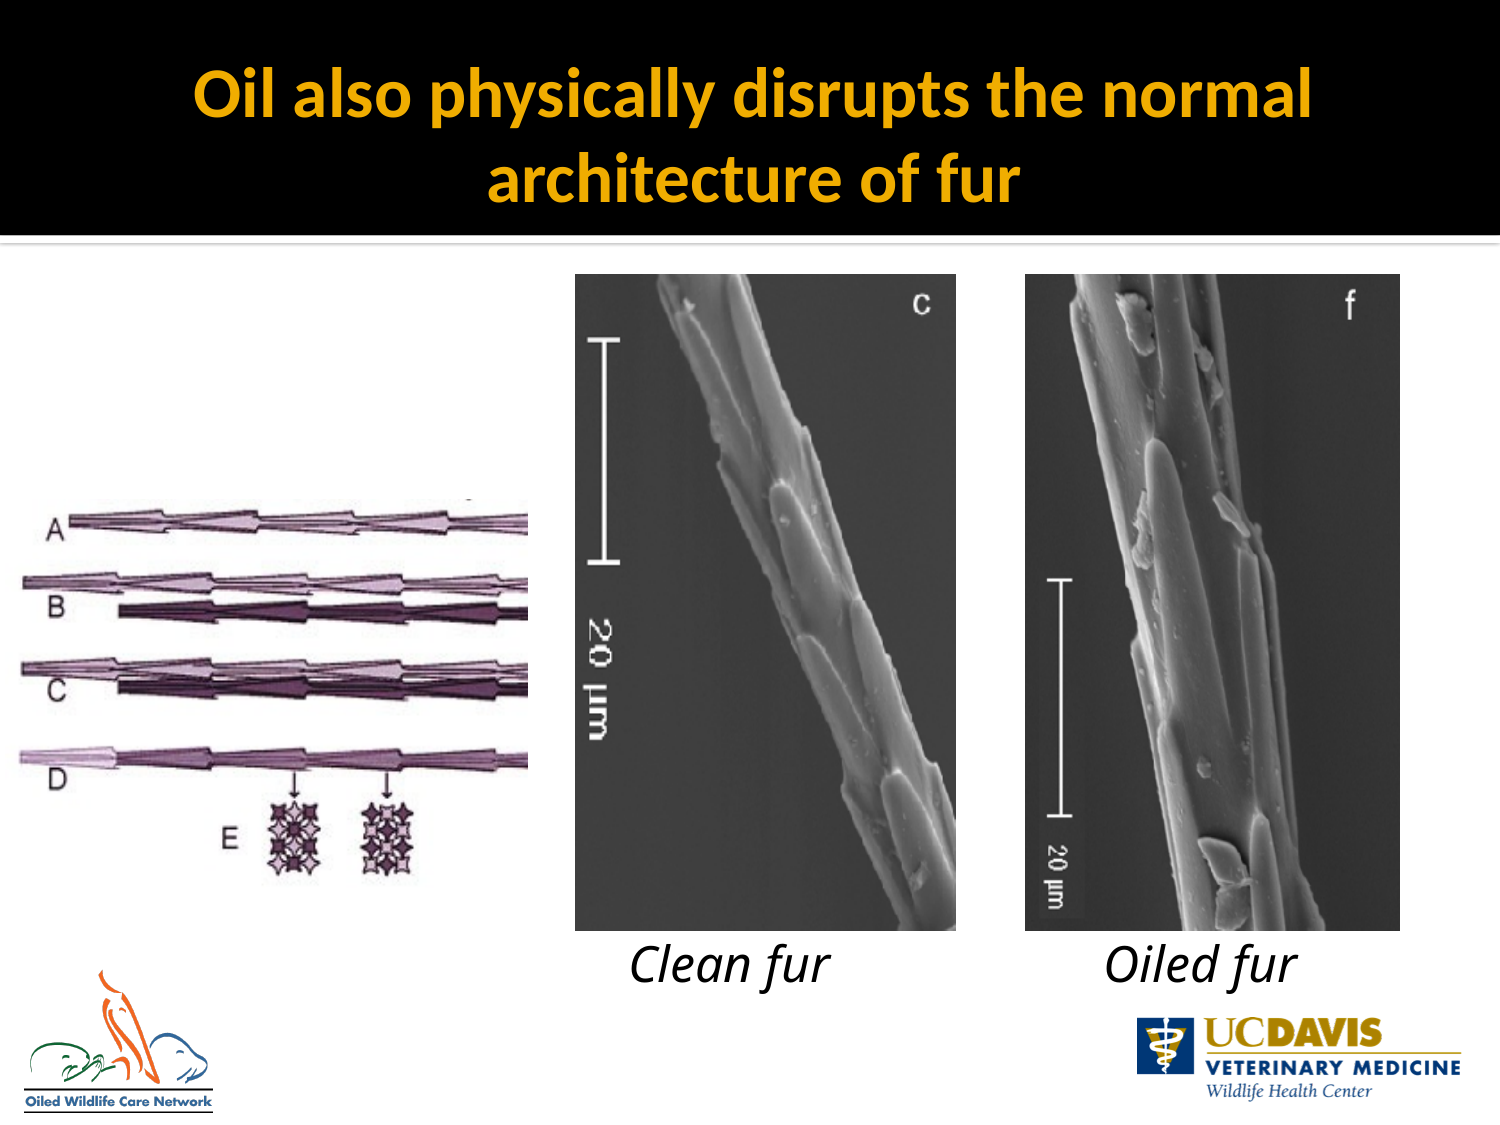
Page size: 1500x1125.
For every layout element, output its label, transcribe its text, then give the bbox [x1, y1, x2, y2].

text_box Clean fur Oiled fur [587, 924, 1413, 1000]
picture [1137, 1017, 1463, 1102]
picture [24, 969, 213, 1113]
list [5, 499, 528, 888]
picture [1024, 274, 1400, 931]
title Oil also physically disrupts the normal architecture of fur [50, 37, 1451, 225]
picture [574, 274, 956, 931]
